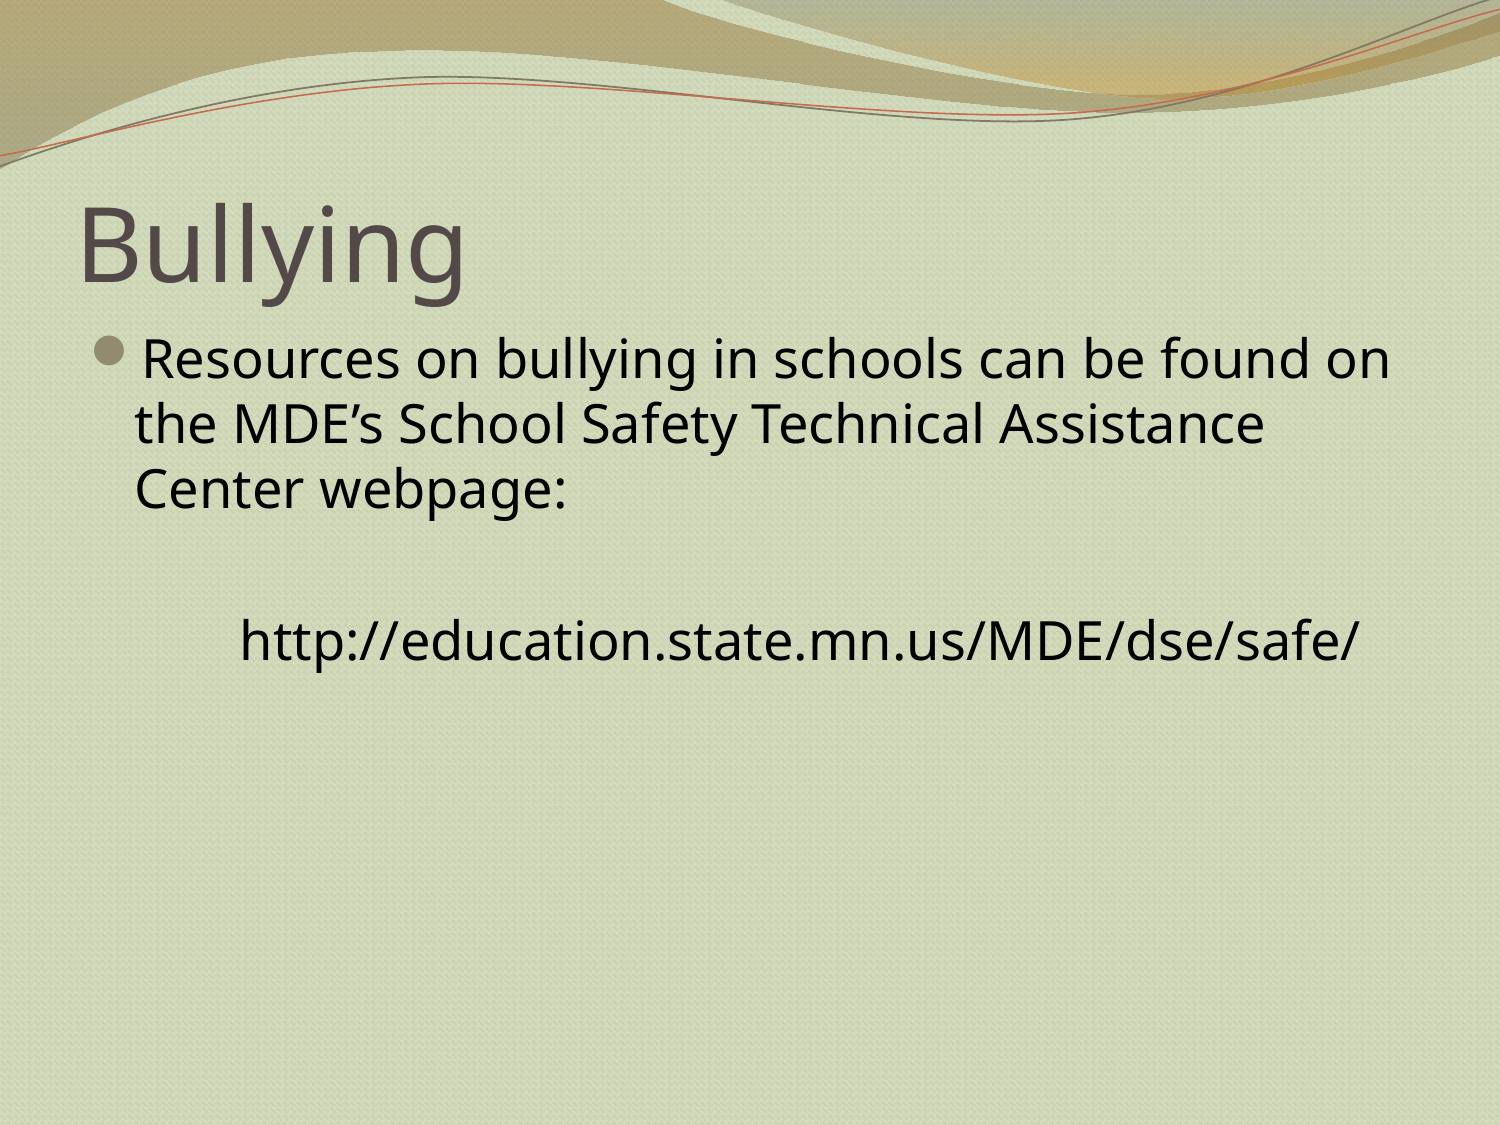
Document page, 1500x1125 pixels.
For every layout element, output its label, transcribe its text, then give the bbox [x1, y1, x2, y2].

list Resources on bullying in schools can be found on the MDE’s School Safety Technical Assistance Center webpage: http://education.state.mn.us/MDE/dse/safe/ [75, 317, 1425, 1038]
title Bullying [75, 115, 1425, 303]
